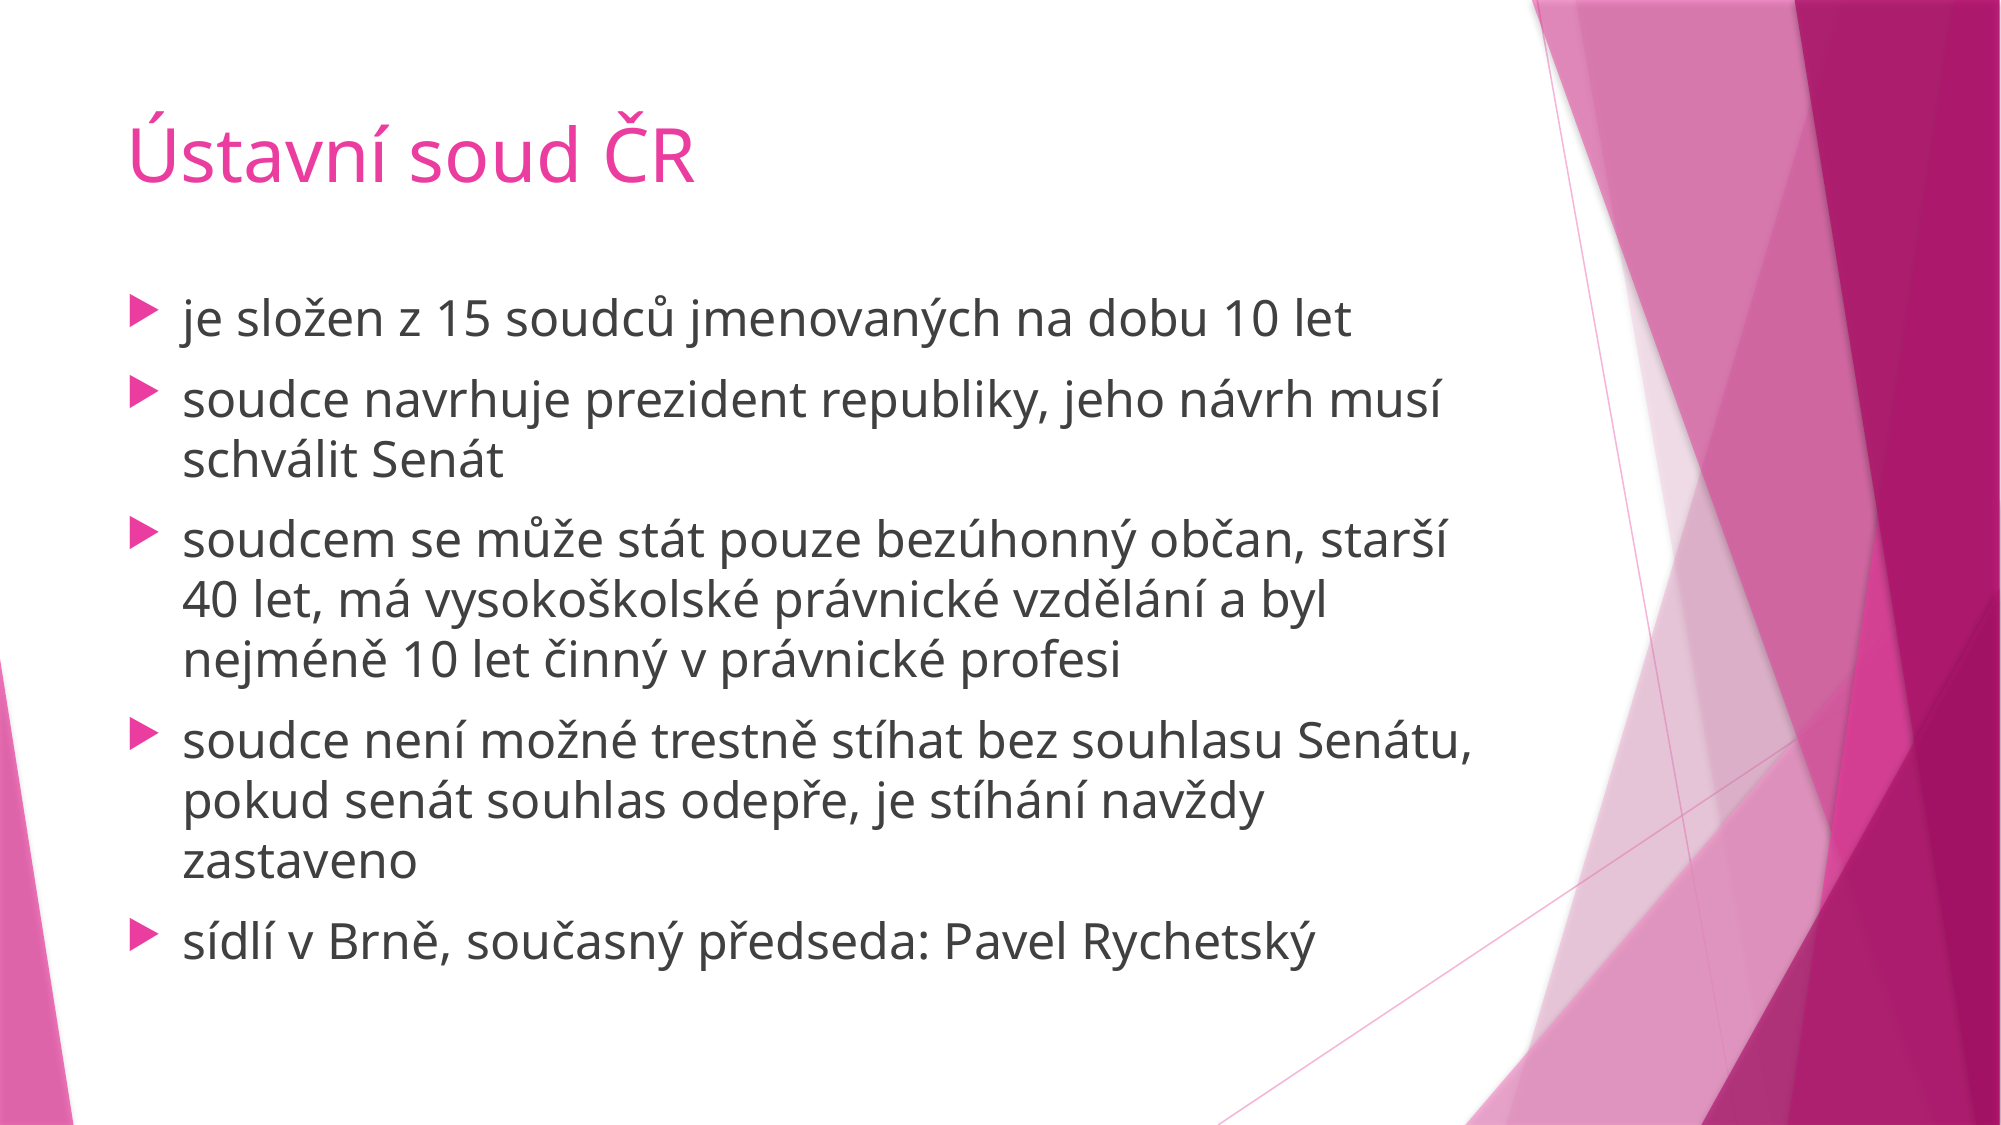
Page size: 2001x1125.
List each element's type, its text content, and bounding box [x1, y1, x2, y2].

title Ústavní soud ČR [111, 99, 1522, 278]
list je složen z 15 soudců jmenovaných na dobu 10 let soudce navrhuje prezident republiky, jeho návrh musí schválit Senát soudcem se může stát pouze bezúhonný občan, starší 40 let, má vysokoškolské právnické vzdělání a byl nejméně 10 let činný v právnické profesi soudce není možné trestně stíhat bez souhlasu Senátu, pokud senát souhlas odepře, je stíhání navždy zastaveno sídlí v Brně, současný předseda: Pavel Rychetský [111, 278, 1522, 992]
